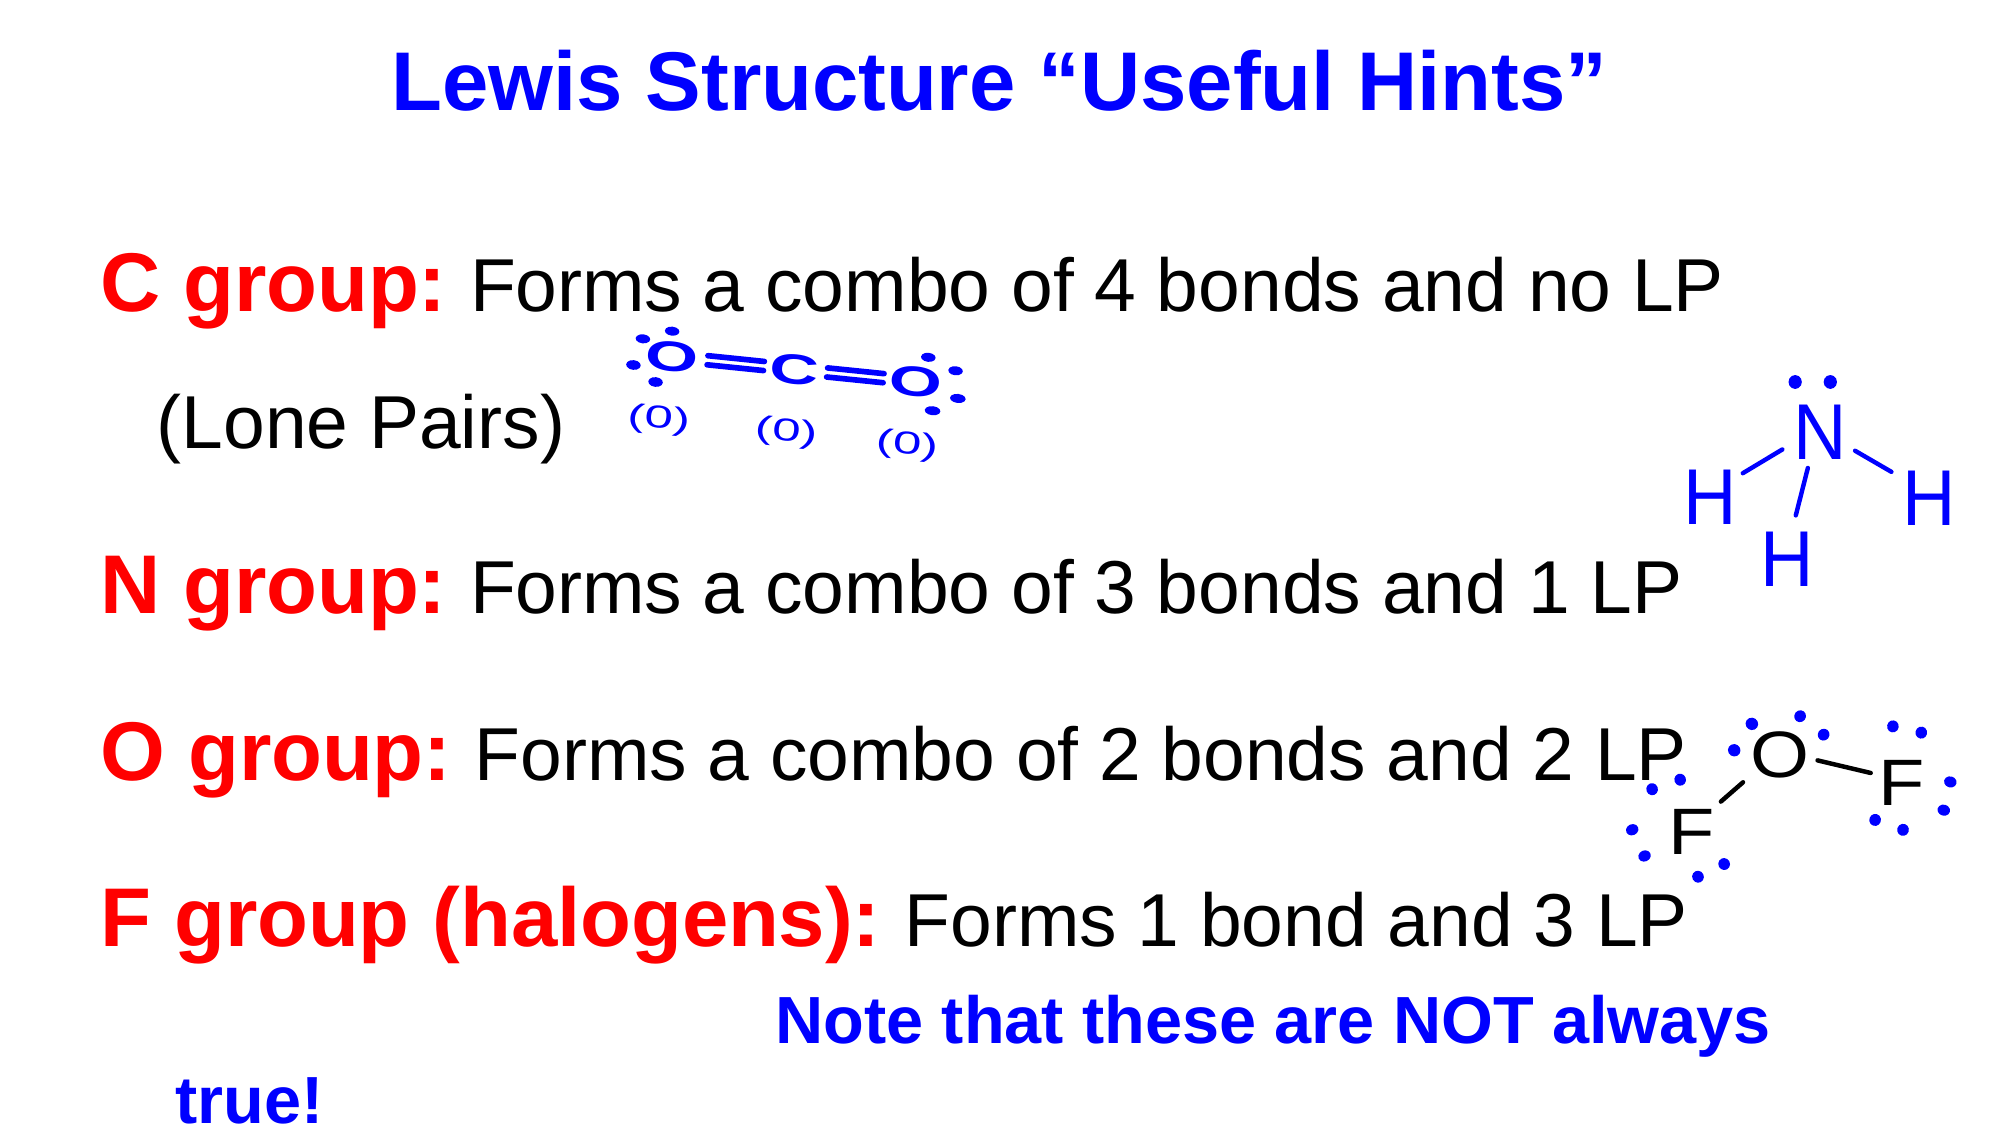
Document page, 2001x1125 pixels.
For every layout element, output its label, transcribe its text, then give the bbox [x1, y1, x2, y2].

text_box [1445, 503, 1720, 799]
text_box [1628, 715, 1957, 882]
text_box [1671, 375, 1966, 614]
picture [594, 321, 995, 455]
title Lewis Structure “Useful Hints” [324, 0, 1675, 171]
list C group: Forms a combo of 4 bonds and no LP (Lone Pairs) N group: Forms a combo of 3 bonds and 1 LP O group: Forms a combo of 2 bonds and 2 LP F group (halogens): Forms 1 bond and 3 LP Note that these are NOT always true! [85, 171, 1918, 1087]
